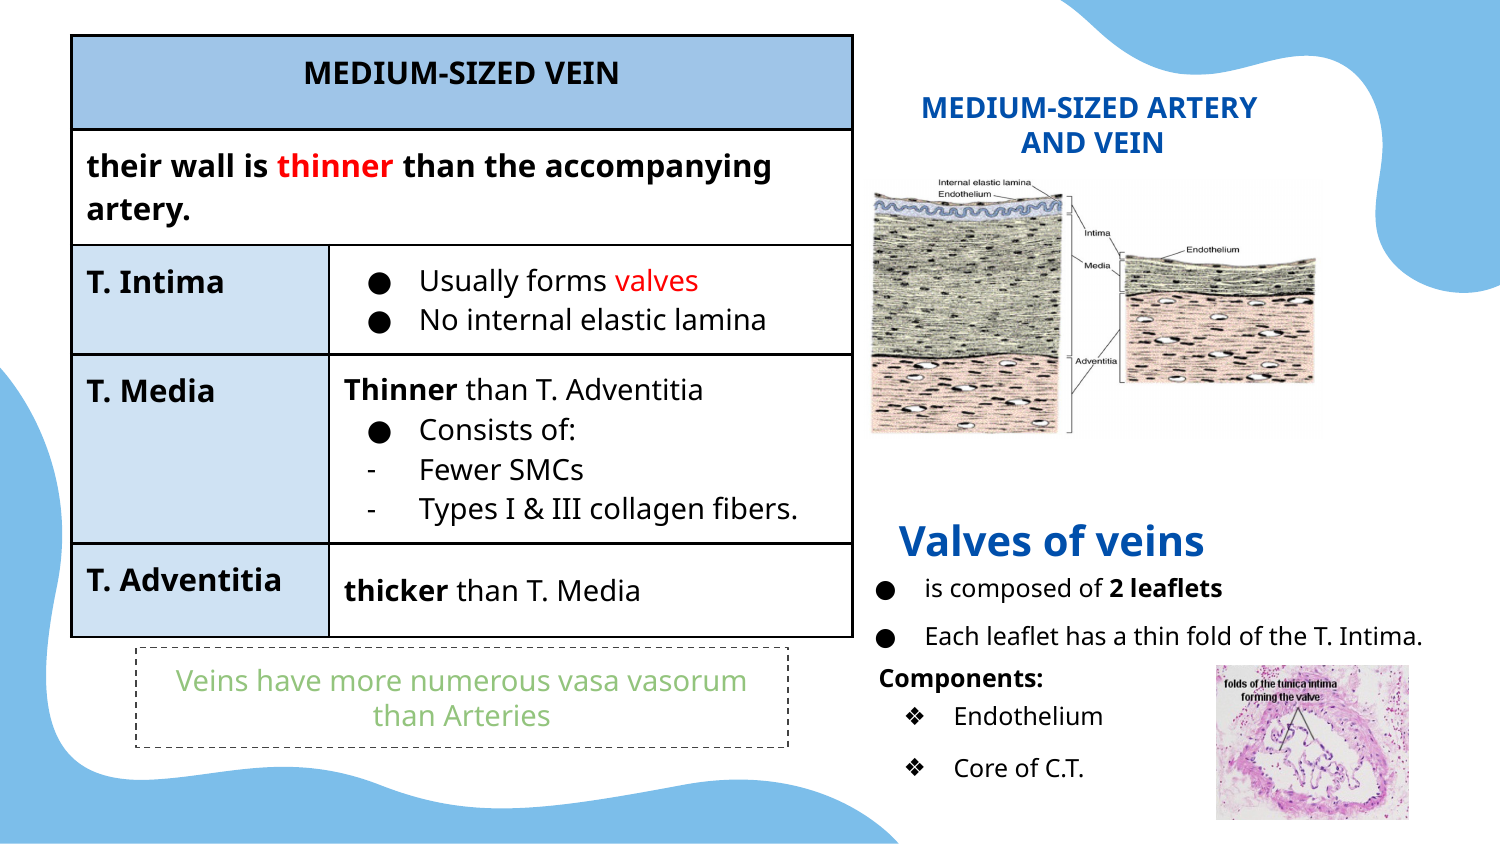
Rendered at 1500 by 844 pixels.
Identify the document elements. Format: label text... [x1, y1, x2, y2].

table_cell their wall is thinner than the accompanying artery. [73, 131, 851, 244]
picture [1216, 665, 1410, 820]
text_box Each leaflet has a thin fold of the T. Intima. [834, 605, 1500, 666]
table_cell thicker than T. Media [330, 545, 851, 636]
picture [863, 179, 1323, 439]
table_cell T. Intima [73, 246, 328, 353]
text_box Endothelium [863, 685, 1211, 737]
table_cell T. Media [73, 356, 328, 542]
text_box Core of C.T. [863, 737, 1211, 798]
table_cell Usually forms valves No internal elastic lamina [330, 246, 851, 353]
text_box Components: [863, 647, 1356, 685]
text_box is composed of 2 leaflets [854, 557, 1270, 605]
text_box Veins have more numerous vasa vasorum than Arteries [135, 647, 789, 748]
table_cell Thinner than T. Adventitia Consists of: Fewer SMCs Types I & III collagen fibers. [330, 356, 851, 542]
table_cell T. Adventitia [73, 545, 328, 636]
table_header MEDIUM-SIZED VEIN [73, 37, 851, 128]
title MEDIUM-SIZED ARTERY AND VEIN [863, 74, 1323, 179]
title Valves of veins [854, 499, 1270, 557]
